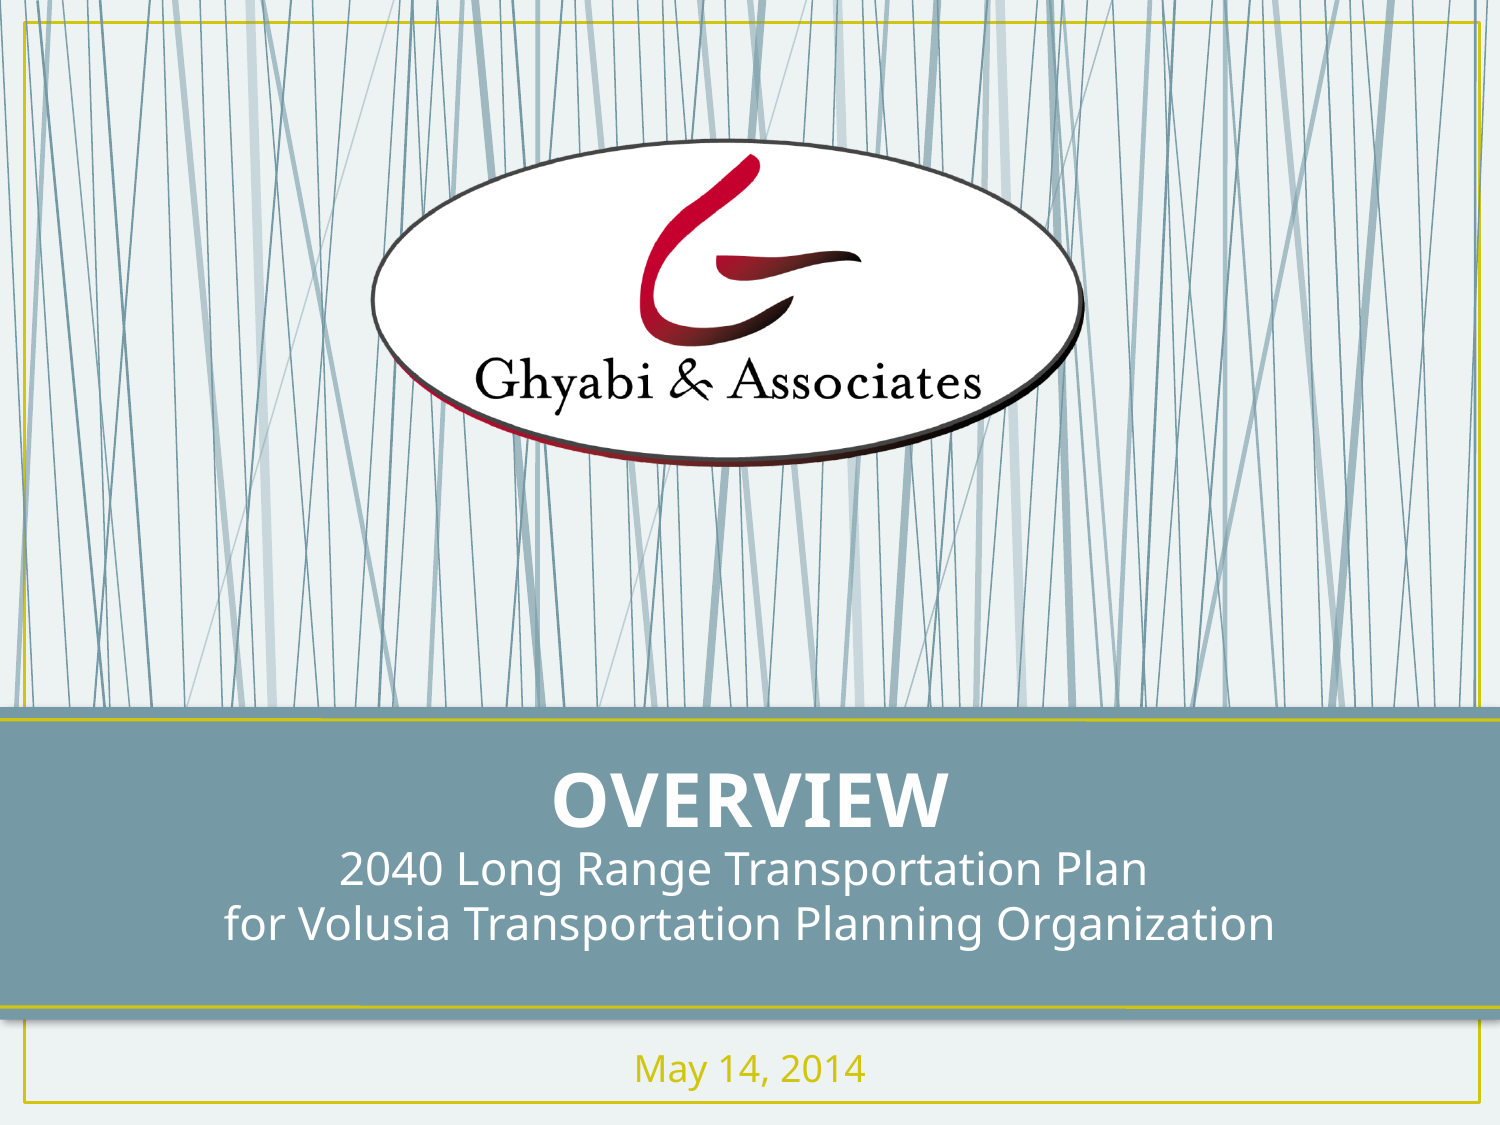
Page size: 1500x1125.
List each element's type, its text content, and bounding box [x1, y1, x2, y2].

picture [349, 114, 1105, 491]
text_box May 14, 2014 [0, 1037, 1500, 1098]
title OVERVIEW [0, 662, 1500, 850]
list 2040 Long Range Transportation Plan for Volusia Transportation Planning Organization [0, 850, 1500, 901]
